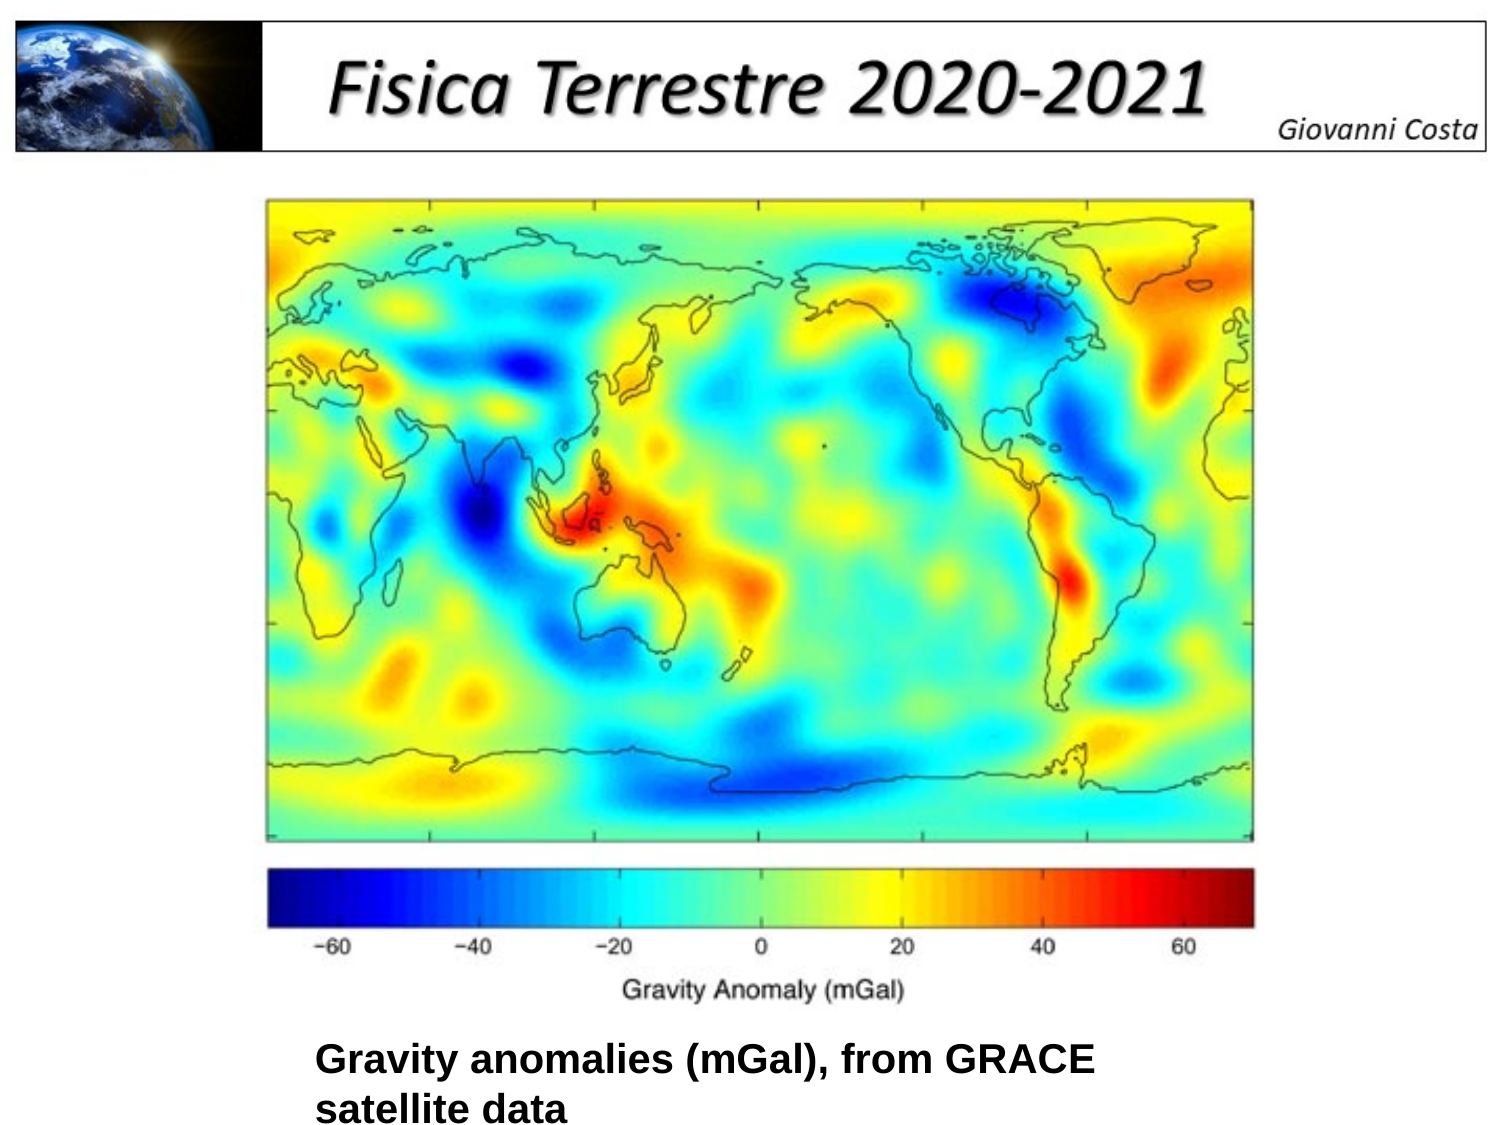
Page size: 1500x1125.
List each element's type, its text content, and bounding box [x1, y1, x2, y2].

text_box Gravity anomalies (mGal), from GRACE satellite data [300, 1024, 1238, 1125]
picture [0, 0, 1500, 1125]
